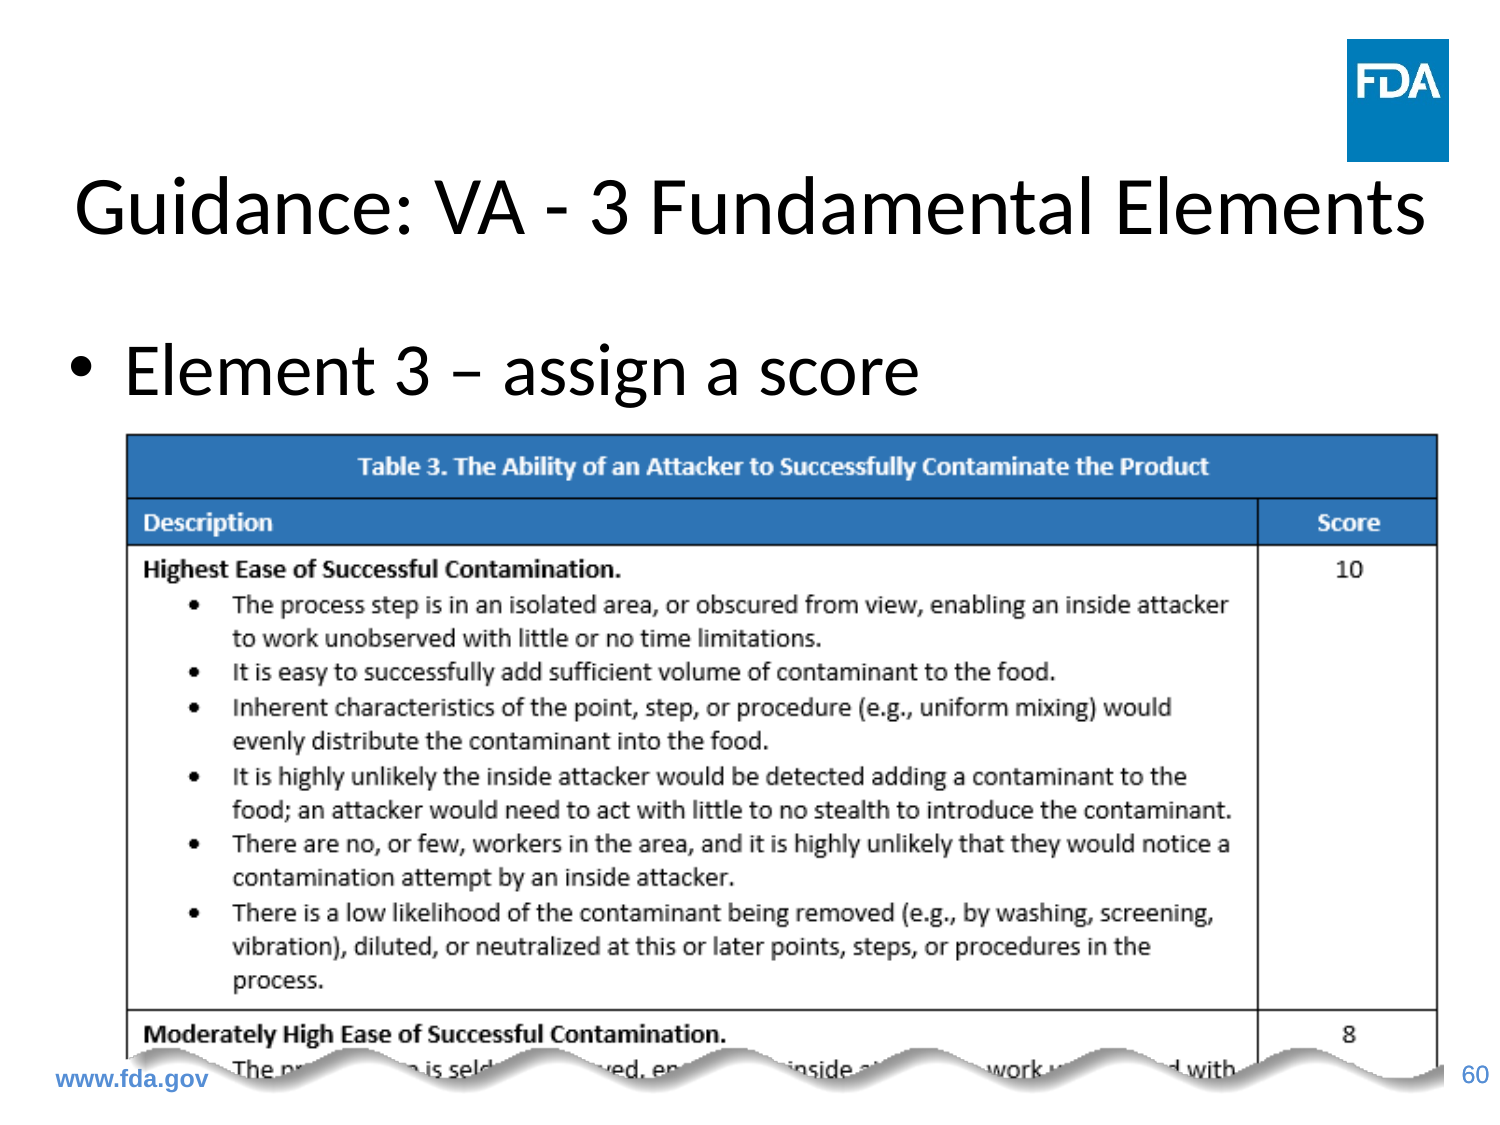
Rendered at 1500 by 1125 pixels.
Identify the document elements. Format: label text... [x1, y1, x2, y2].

title Guidance: VA - 3 Fundamental Elements [53, 125, 1449, 277]
footer www.fda.gov [40, 1047, 118, 1108]
picture [1409, 63, 1440, 98]
list Element 3 – assign a score [53, 312, 1449, 1016]
picture [119, 425, 1444, 1101]
picture [1357, 63, 1410, 99]
